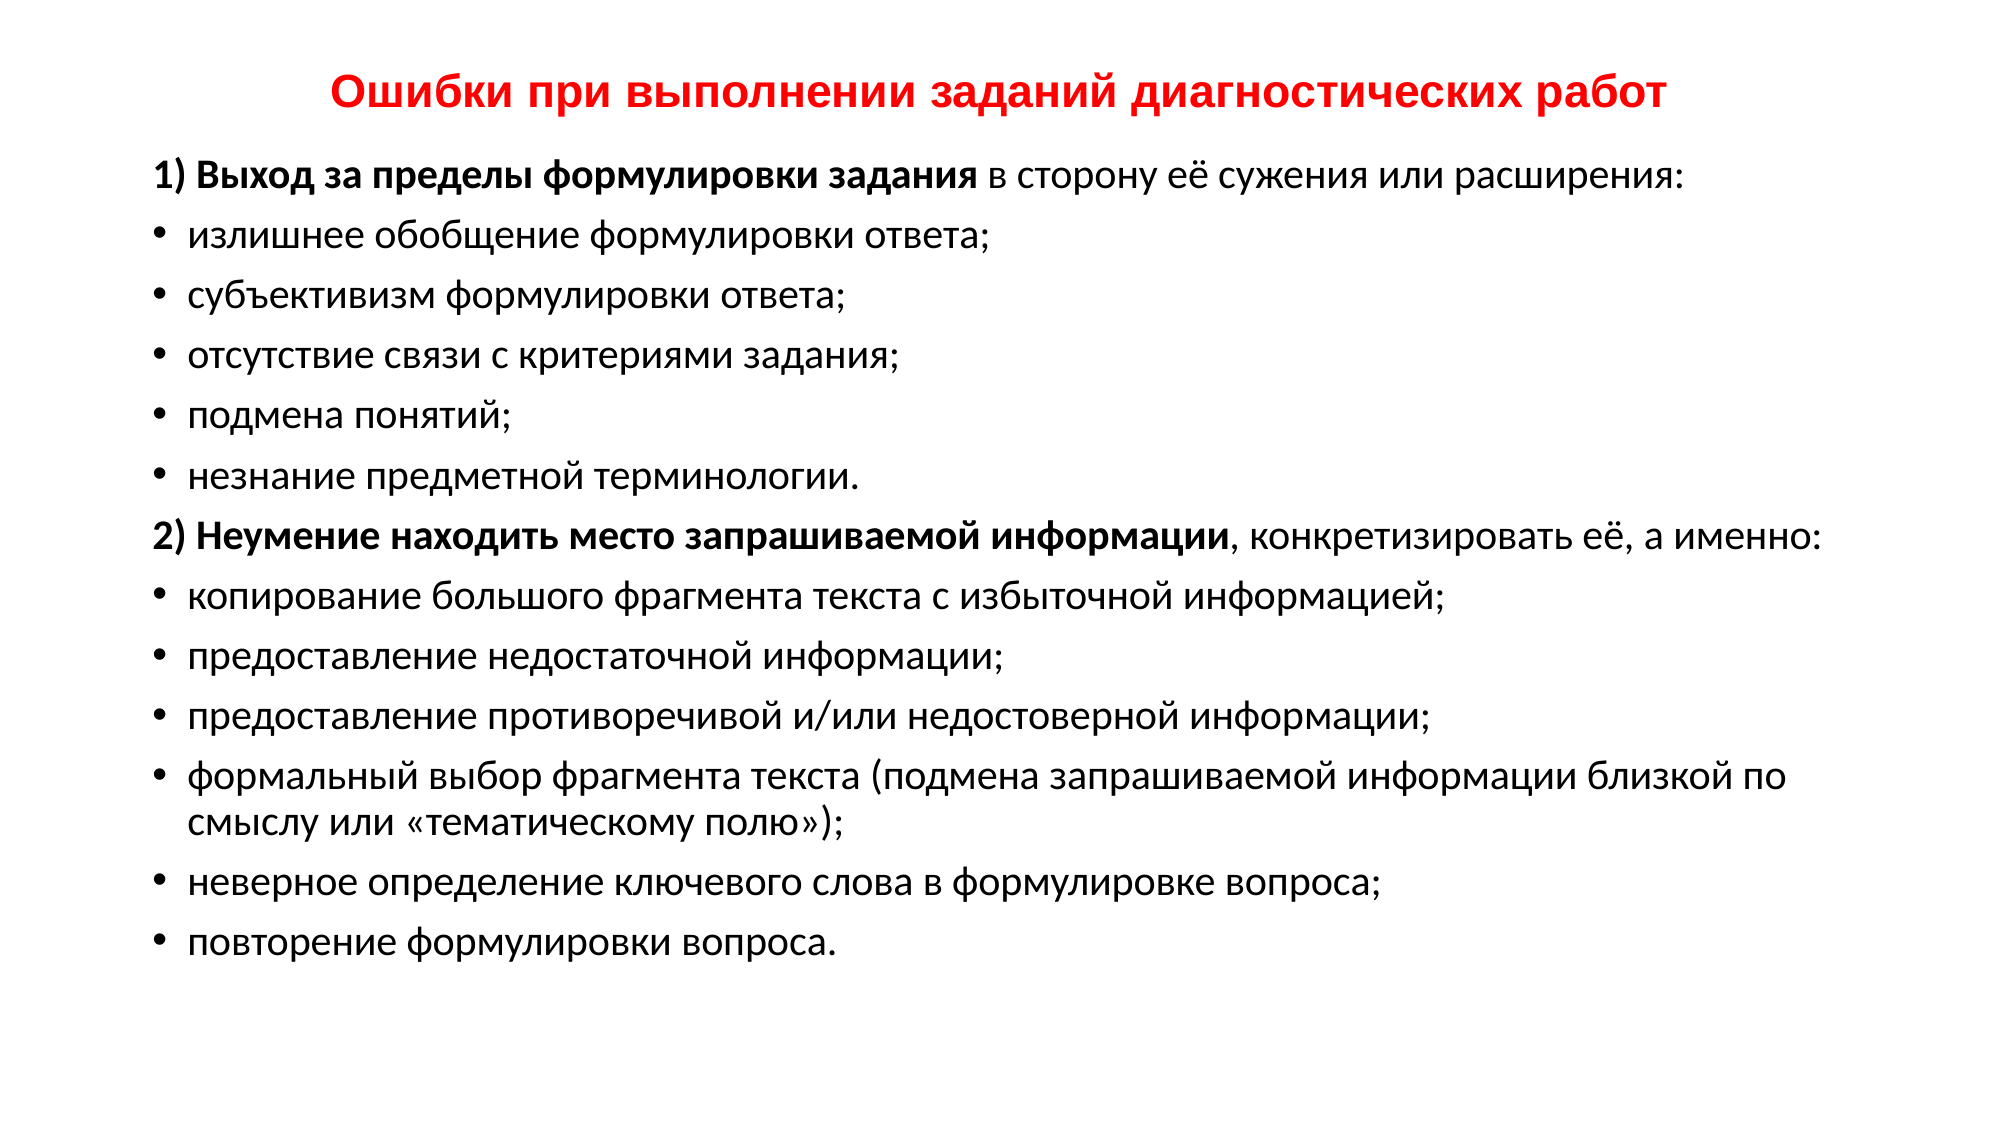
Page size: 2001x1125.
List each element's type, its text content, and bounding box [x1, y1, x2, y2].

title Ошибки при выполнении заданий диагностических работ [137, 59, 1863, 126]
list 1) Выход за пределы формулировки задания в сторону её сужения или расширения: излишнее обобщение формулировки ответа; субъективизм формулировки ответа; отсутствие связи с критериями задания; подмена понятий; незнание предметной терминологии. 2) Неумение находить место запрашиваемой информации, конкретизировать её, а именно: копирование большого фрагмента текста с избыточной информацией; предоставление недостаточной информации; предоставление противоречивой и/или недостоверной информации; формальный выбор фрагмента текста (подмена запрашиваемой информации близкой по смыслу или «тематическому полю»); неверное определение ключевого слова в формулировке вопроса; повторение формулировки вопроса. [137, 144, 1863, 1014]
